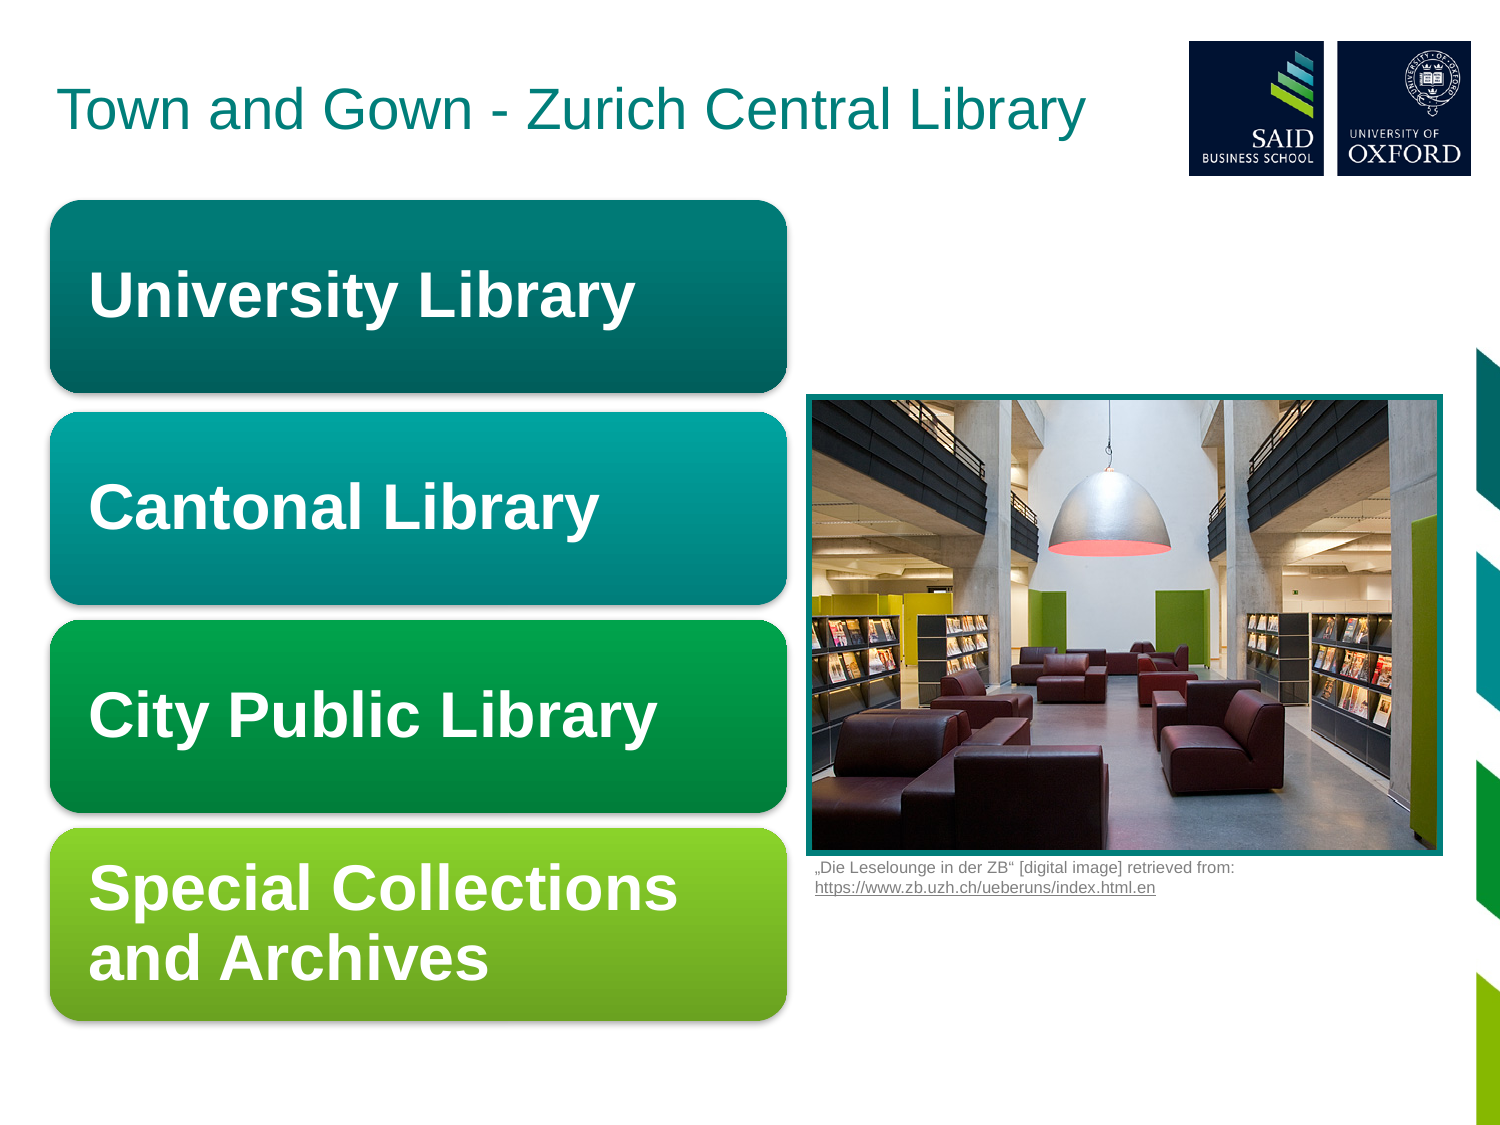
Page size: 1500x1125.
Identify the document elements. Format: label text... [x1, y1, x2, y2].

title Town and Gown - Zurich Central Library [41, 45, 1176, 173]
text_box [49, 199, 788, 1026]
picture [1476, 347, 1500, 1125]
picture [812, 399, 1437, 851]
text_box „Die Leselounge in der ZB“ [digital image] retrieved from: https://www.zb.uzh.ch/ueberuns/index.html.en [800, 849, 1450, 905]
picture [1189, 41, 1471, 176]
